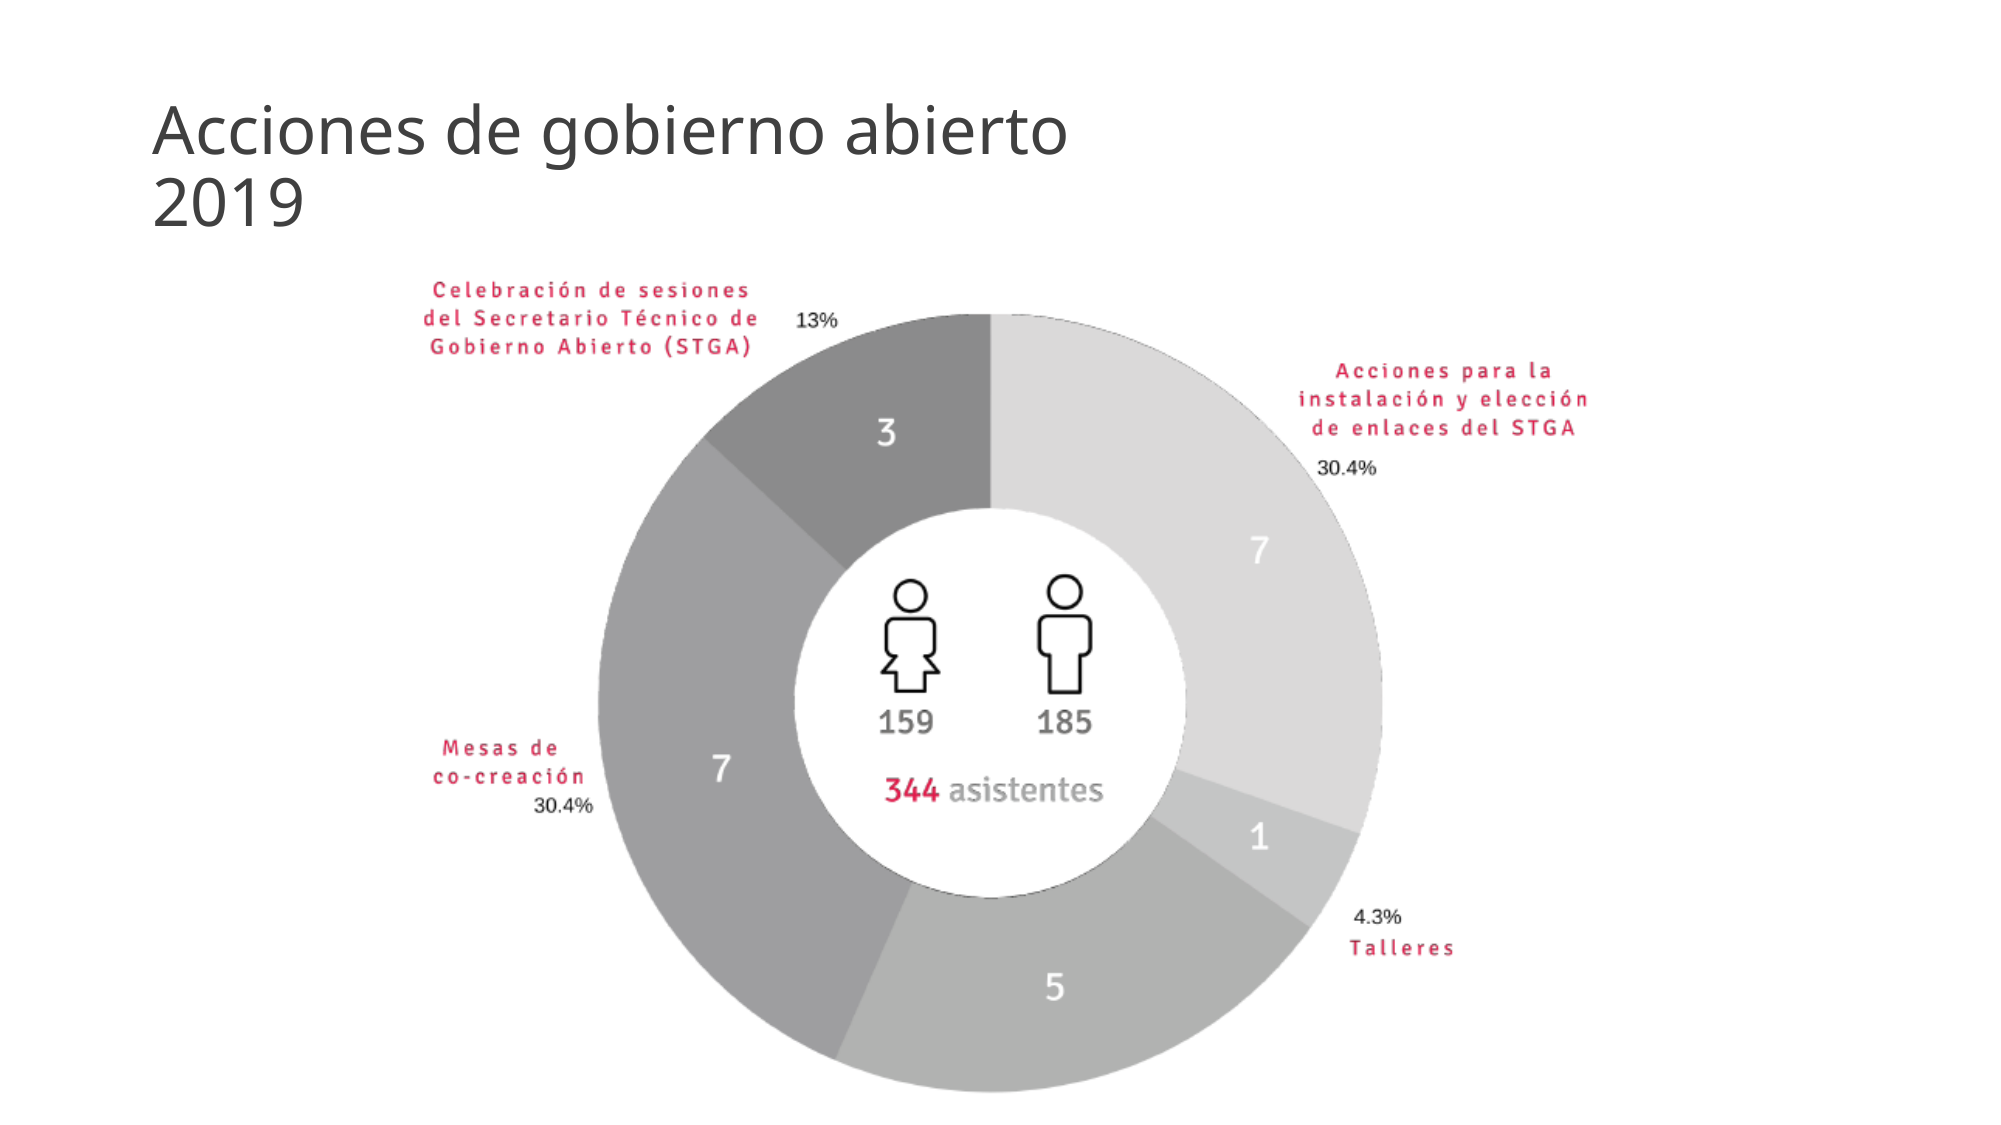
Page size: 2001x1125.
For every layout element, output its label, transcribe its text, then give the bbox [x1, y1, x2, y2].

title Acciones de gobierno abierto 2019 [137, 59, 1863, 278]
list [389, 259, 1611, 1100]
